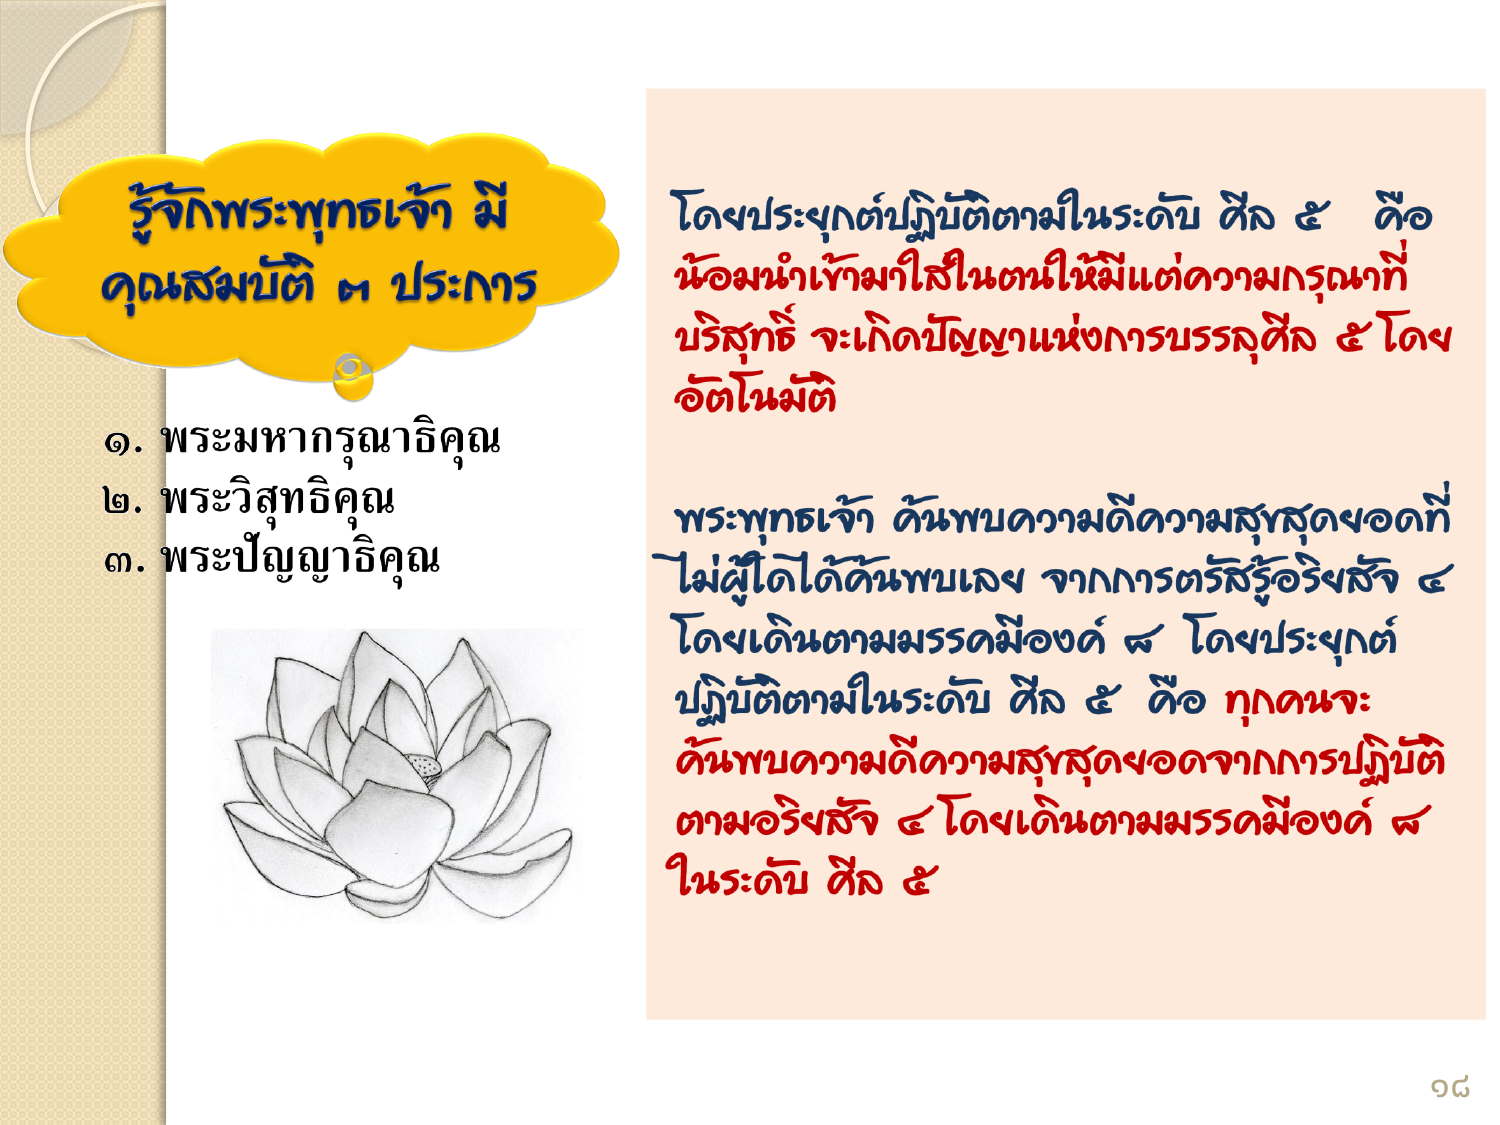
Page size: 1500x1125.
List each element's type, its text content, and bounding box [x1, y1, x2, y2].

slide_number ๑๘ [1413, 1034, 1488, 1113]
picture [0, 88, 1500, 1020]
